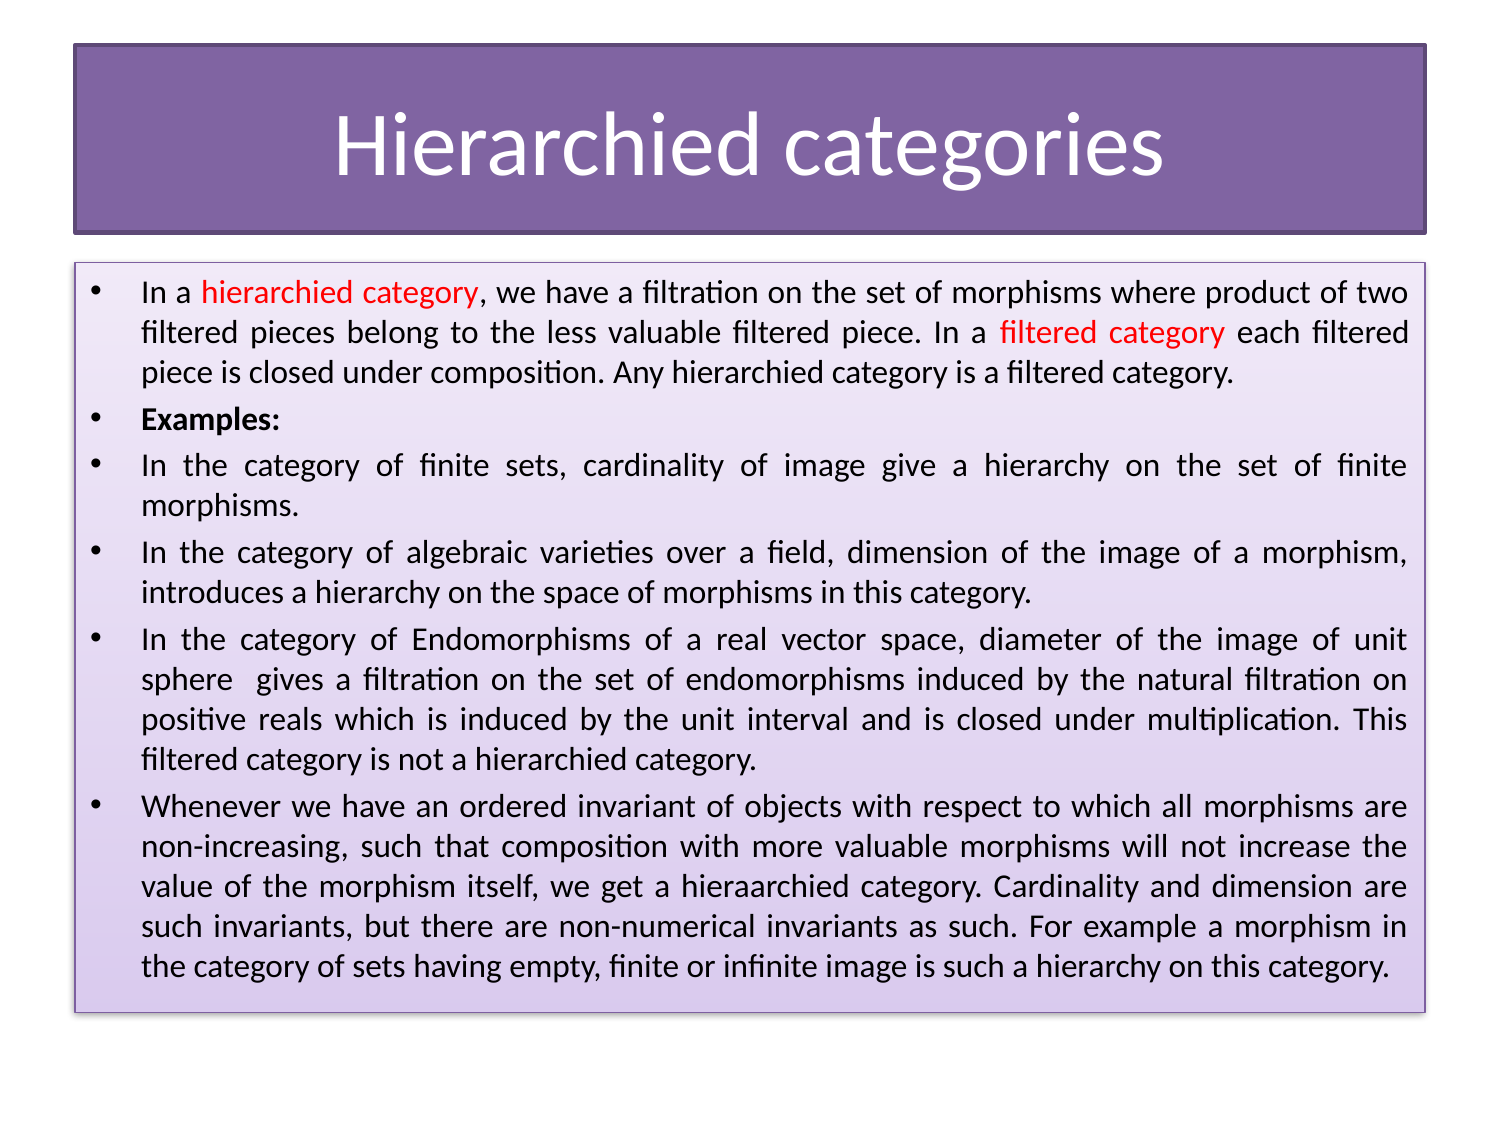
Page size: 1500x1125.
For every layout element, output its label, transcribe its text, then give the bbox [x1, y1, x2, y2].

list In a hierarchied category, we have a filtration on the set of morphisms where product of two filtered pieces belong to the less valuable filtered piece. In a filtered category each filtered piece is closed under composition. Any hierarchied category is a filtered category. Examples: In the category of finite sets, cardinality of image give a hierarchy on the set of finite morphisms. In the category of algebraic varieties over a field, dimension of the image of a morphism, introduces a hierarchy on the space of morphisms in this category. In the category of Endomorphisms of a real vector space, diameter of the image of unit sphere gives a filtration on the set of endomorphisms induced by the natural filtration on positive reals which is induced by the unit interval and is closed under multiplication. This filtered category is not a hierarchied category. Whenever we have an ordered invariant of objects with respect to which all morphisms are non-increasing, such that composition with more valuable morphisms will not increase the value of the morphism itself, we get a hieraarchied category. Cardinality and dimension are such invariants, but there are non-numerical invariants as such. For example a morphism in the category of sets having empty, finite or infinite image is such a hierarchy on this category. [74, 262, 1426, 1013]
title Hierarchied categories [73, 43, 1427, 235]
